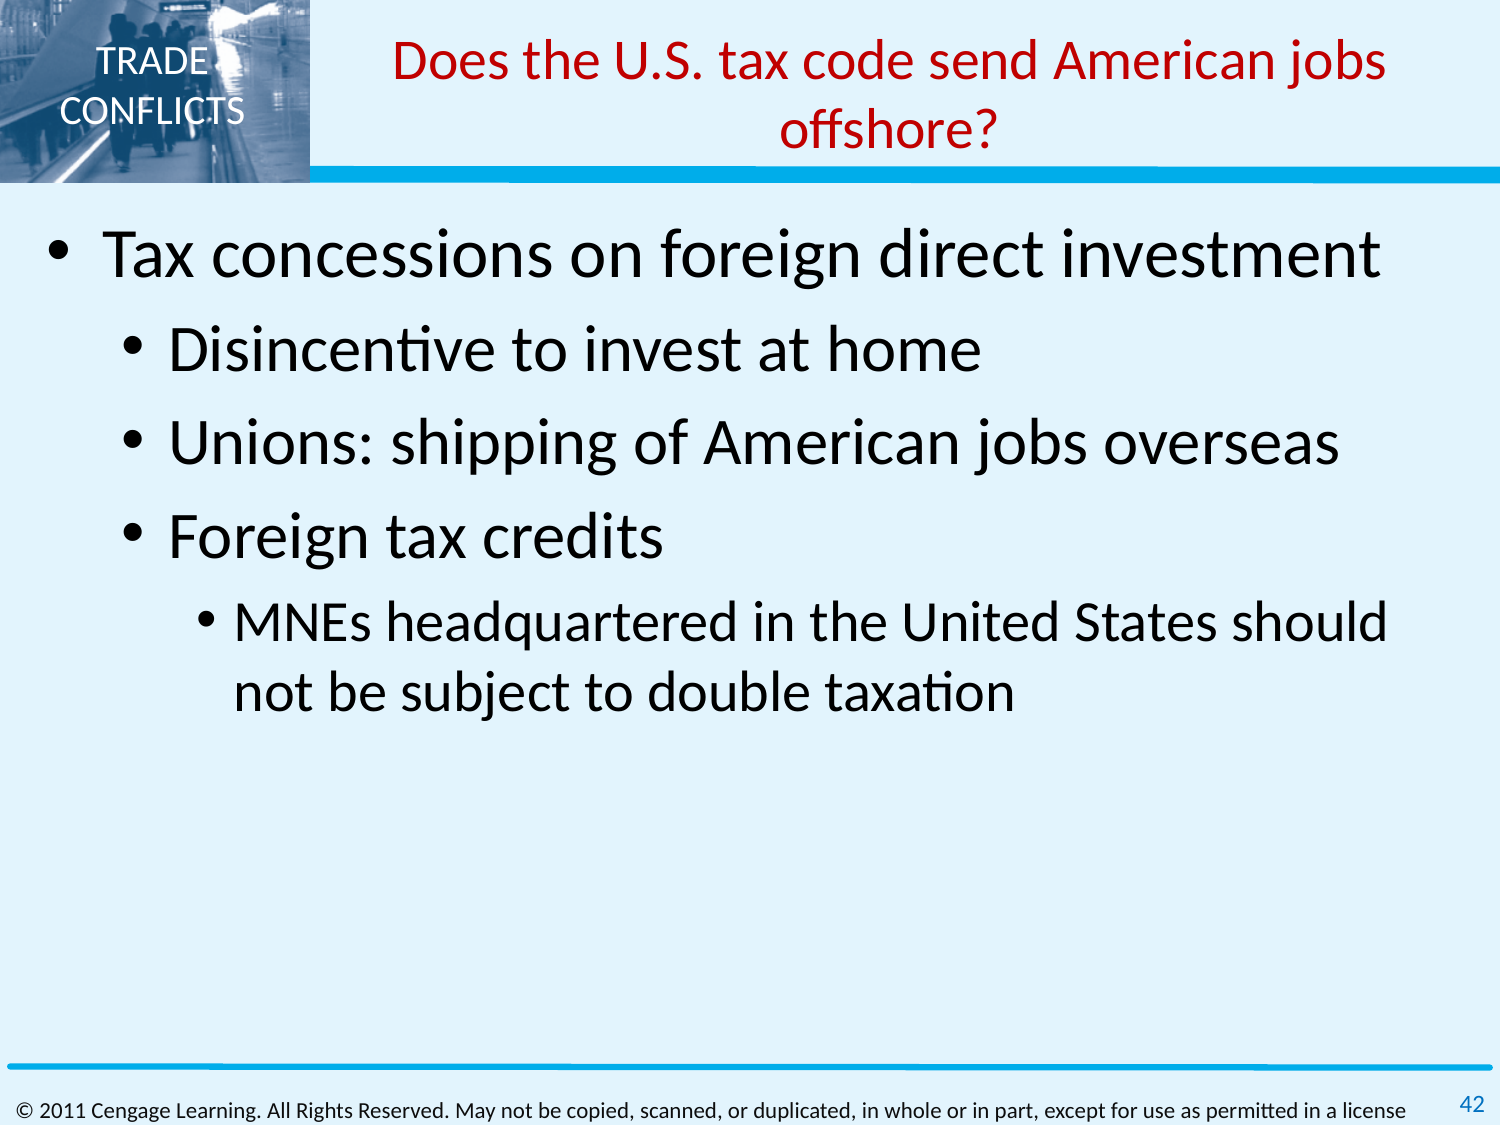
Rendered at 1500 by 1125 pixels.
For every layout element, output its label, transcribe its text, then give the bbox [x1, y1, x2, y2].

slide_number 42 [1425, 1065, 1500, 1125]
picture [0, 0, 1500, 1070]
title Does the U.S. tax code send American jobs offshore? [305, 13, 1475, 169]
list Tax concessions on foreign direct investment Disincentive to invest at home Unions: shipping of American jobs overseas Foreign tax credits MNEs headquartered in the United States should not be subject to double taxation [31, 198, 1475, 1070]
footer © 2011 Cengage Learning. All Rights Reserved. May not be copied, scanned, or duplicated, in whole or in part, except for use as permitted in a license distributed with a certain product or service or otherwise on a password‐protected website for classroom use [0, 1070, 1425, 1125]
